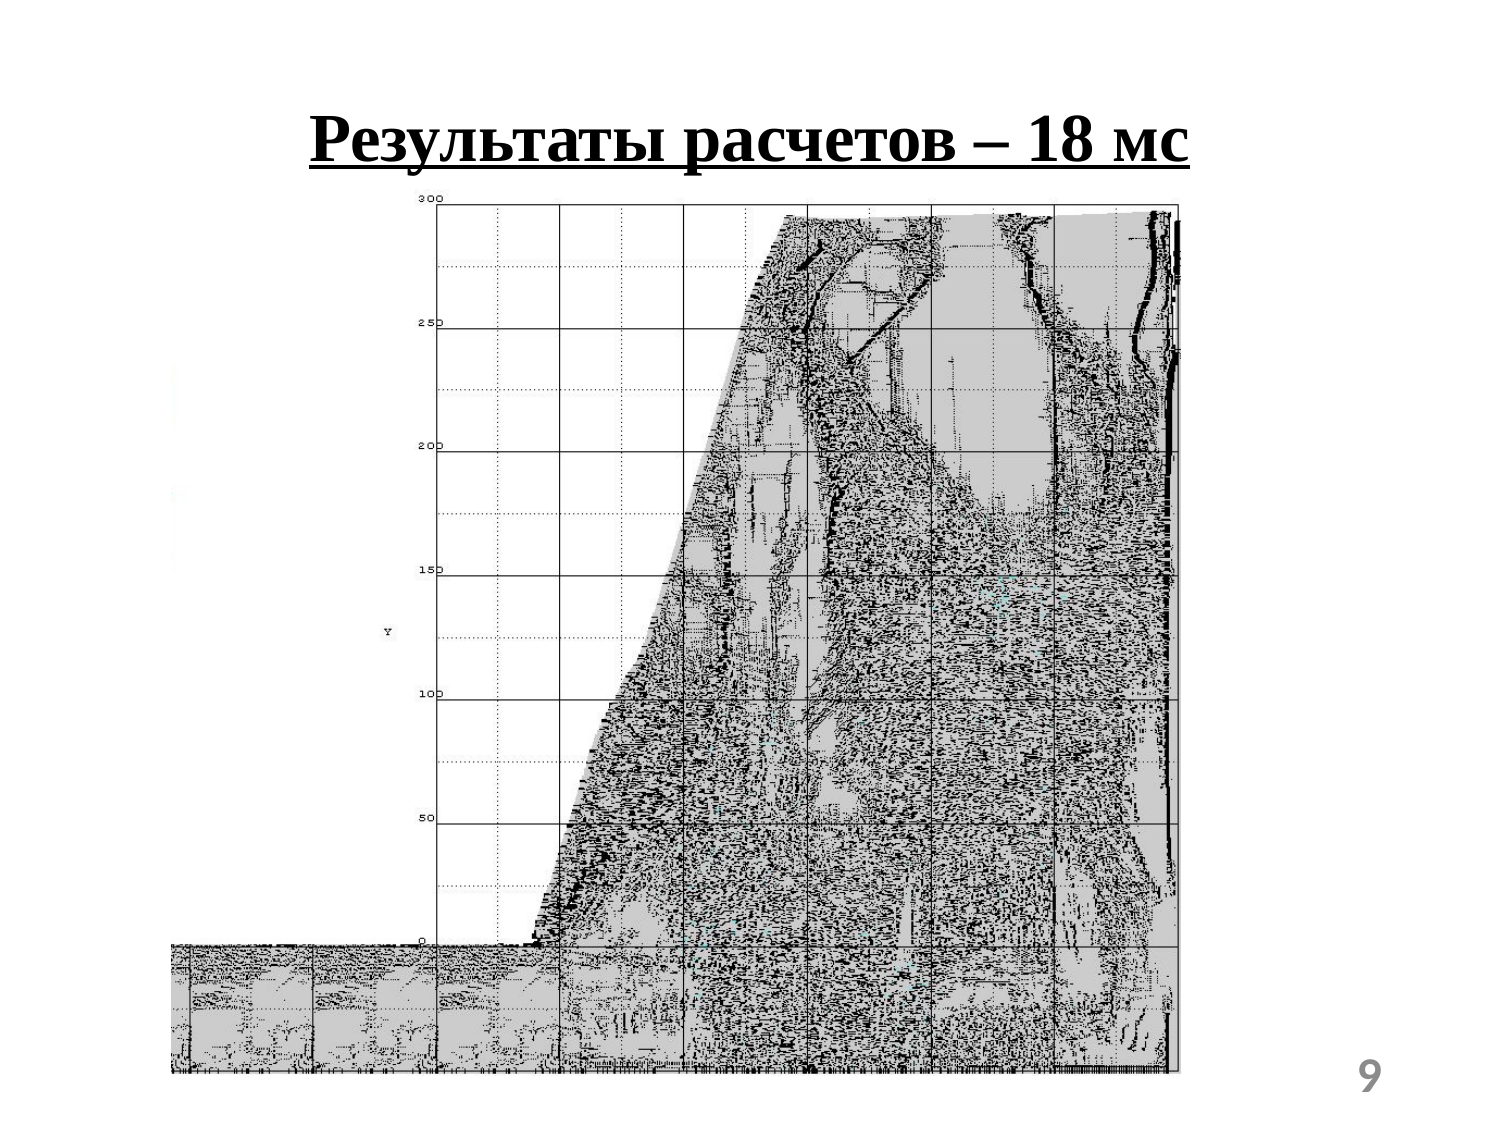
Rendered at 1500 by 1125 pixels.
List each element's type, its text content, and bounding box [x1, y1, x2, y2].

text_box Результаты расчетов – 18 мс [74, 45, 1425, 233]
picture [171, 189, 1183, 1076]
slide_number 9 [1059, 1042, 1397, 1103]
